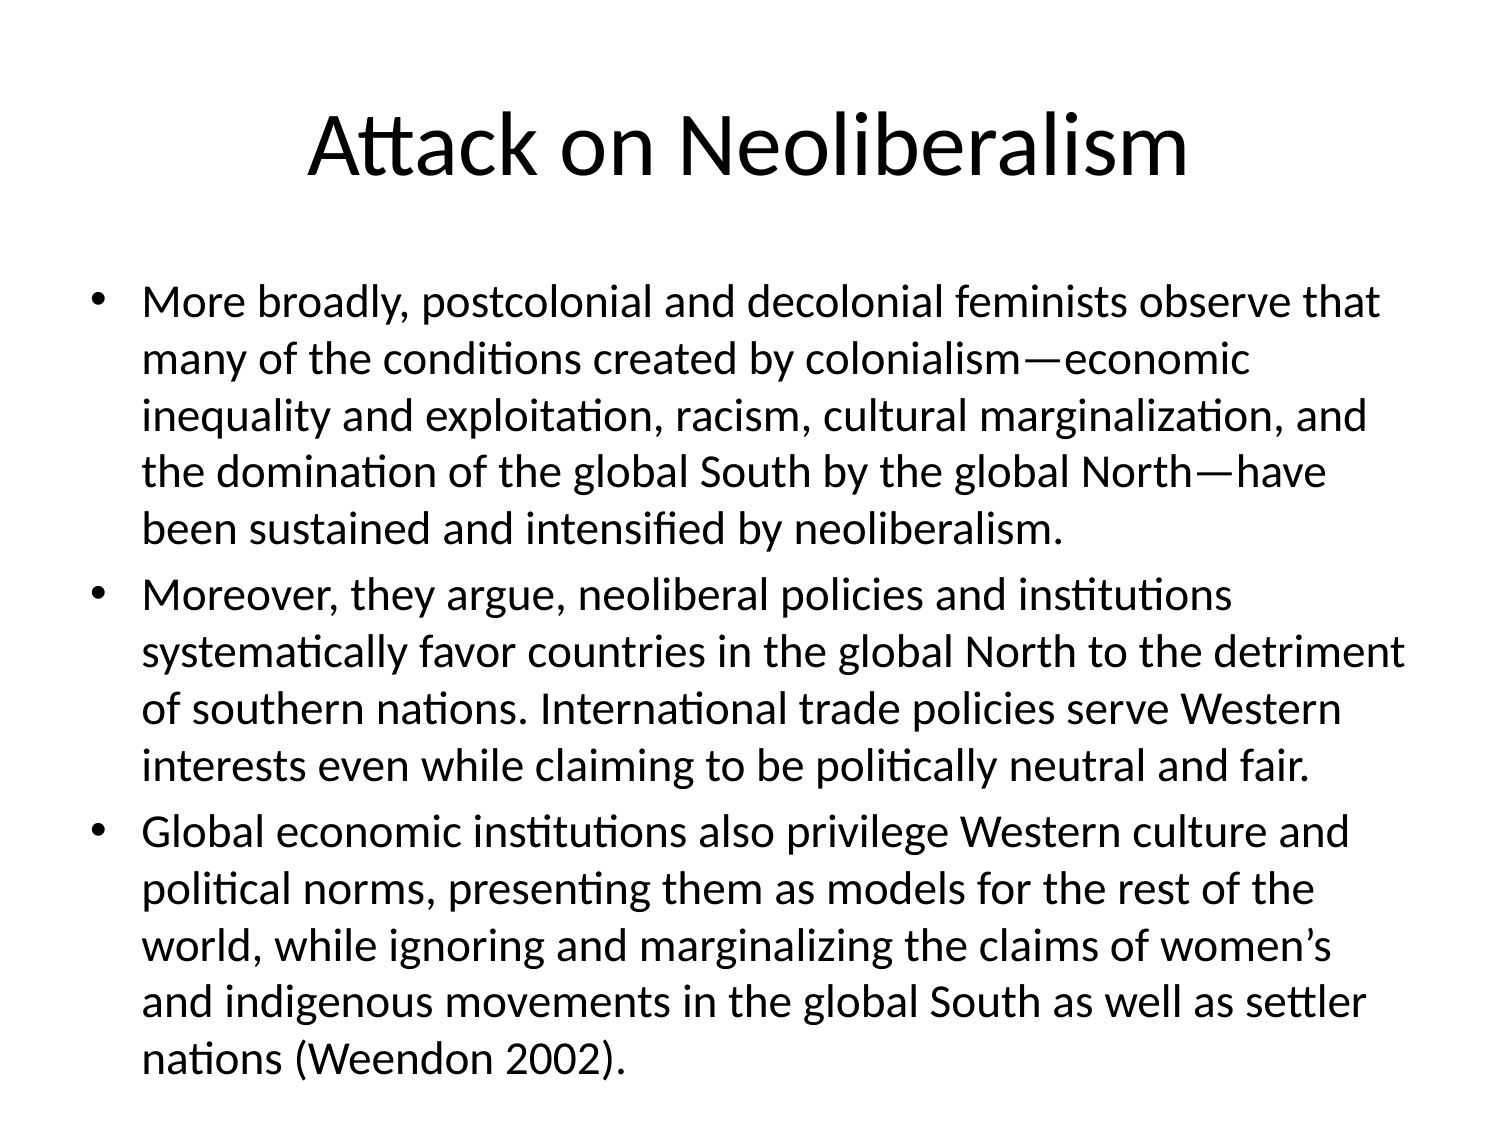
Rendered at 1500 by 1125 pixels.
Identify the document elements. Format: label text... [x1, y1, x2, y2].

list More broadly, postcolonial and decolonial feminists observe that many of the conditions created by colonialism—economic inequality and exploitation, racism, cultural marginalization, and the domination of the global South by the global North—have been sustained and intensified by neoliberalism. Moreover, they argue, neoliberal policies and institutions systematically favor countries in the global North to the detriment of southern nations. International trade policies serve Western interests even while claiming to be politically neutral and fair. Global economic institutions also privilege Western culture and political norms, presenting them as models for the rest of the world, while ignoring and marginalizing the claims of women’s and indigenous movements in the global South as well as settler nations (Weendon 2002). [75, 262, 1425, 1125]
title Attack on Neoliberalism [75, 45, 1425, 233]
